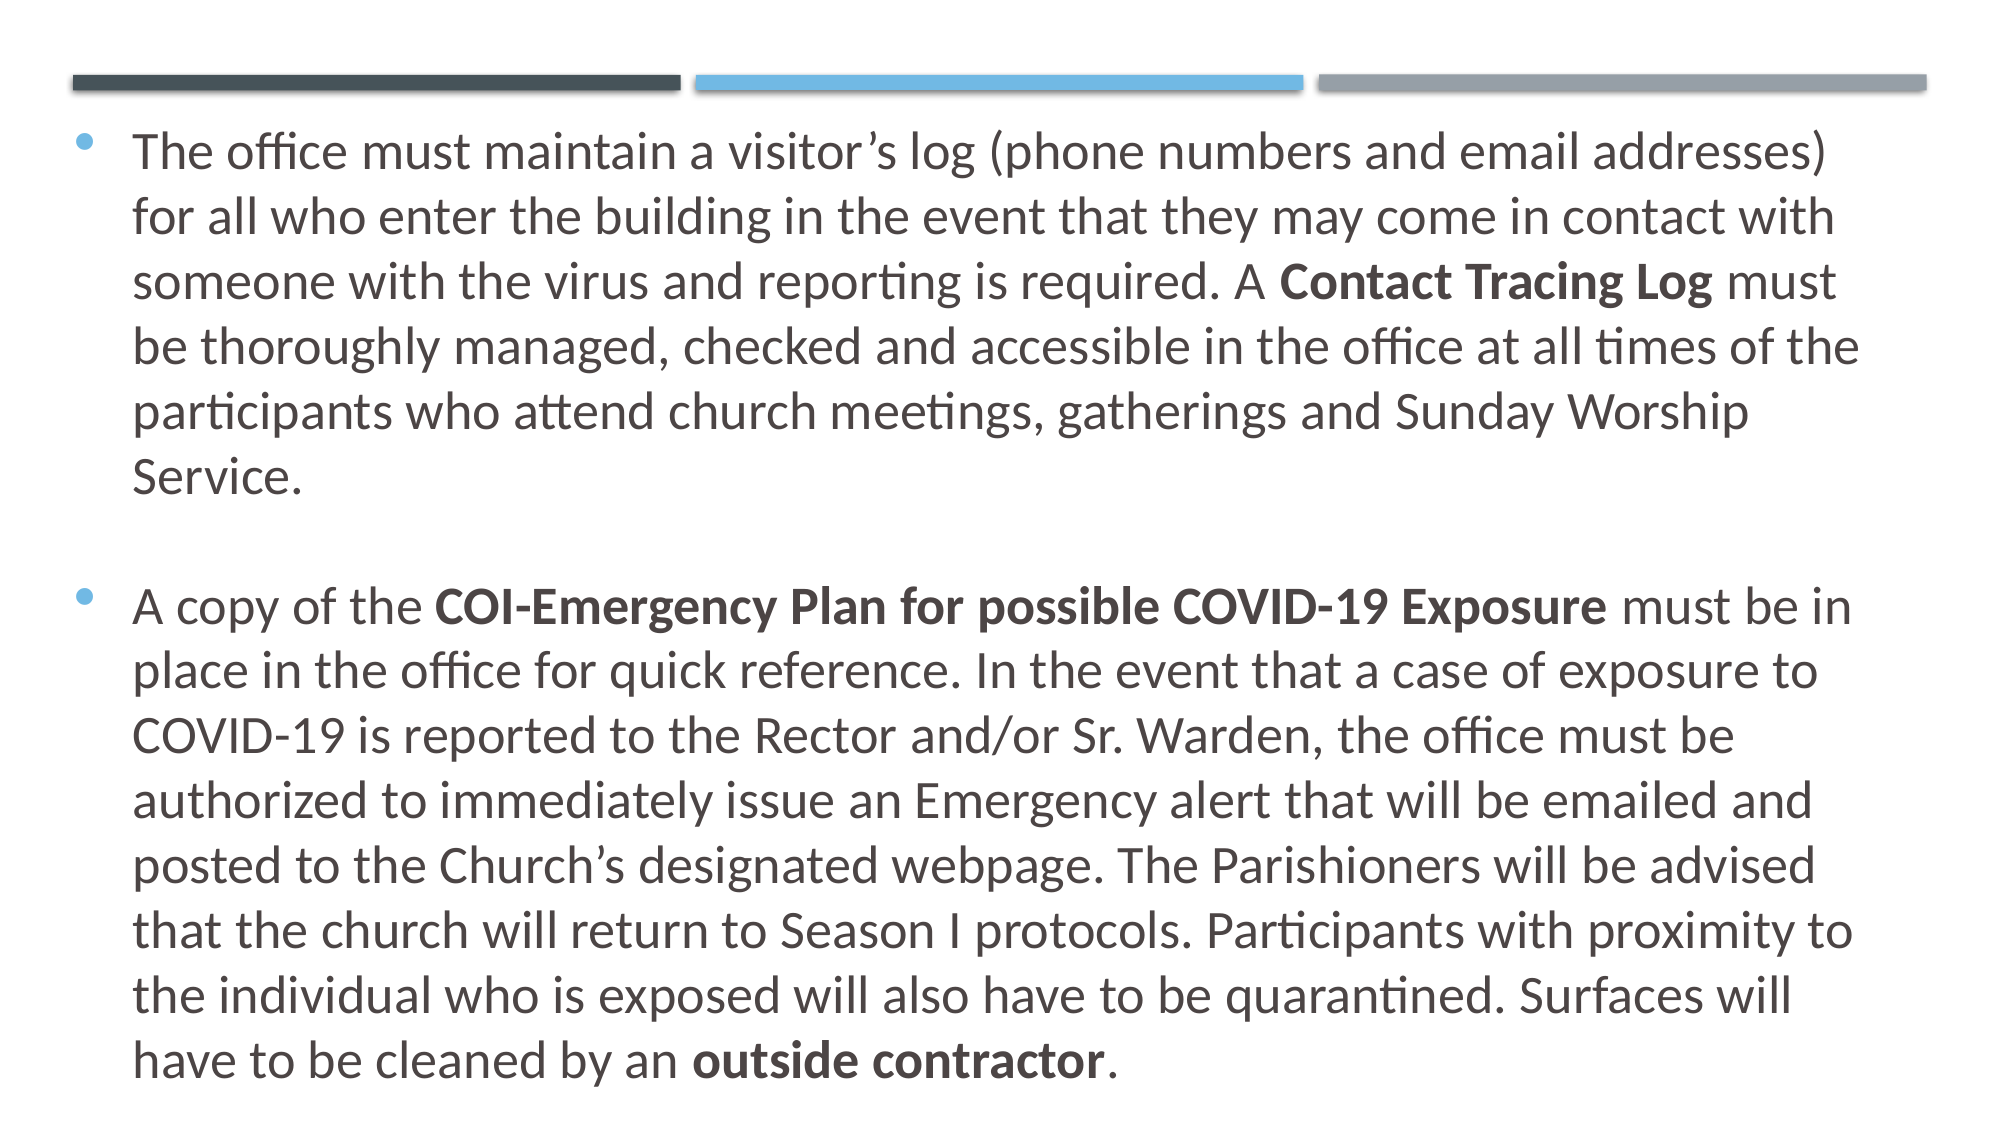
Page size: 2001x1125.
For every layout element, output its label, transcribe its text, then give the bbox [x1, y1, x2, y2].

list The office must maintain a visitor’s log (phone numbers and email addresses) for all who enter the building in the event that they may come in contact with someone with the virus and reporting is required. A Contact Tracing Log must be thoroughly managed, checked and accessible in the office at all times of the participants who attend church meetings, gatherings and Sunday Worship Service. A copy of the COI-Emergency Plan for possible COVID-19 Exposure must be in place in the office for quick reference. In the event that a case of exposure to COVID-19 is reported to the Rector and/or Sr. Warden, the office must be authorized to immediately issue an Emergency alert that will be emailed and posted to the Church’s designated webpage. The Parishioners will be advised that the church will return to Season I protocols. Participants with proximity to the individual who is exposed will also have to be quarantined. Surfaces will have to be cleaned by an outside contractor. [61, 100, 1905, 1105]
